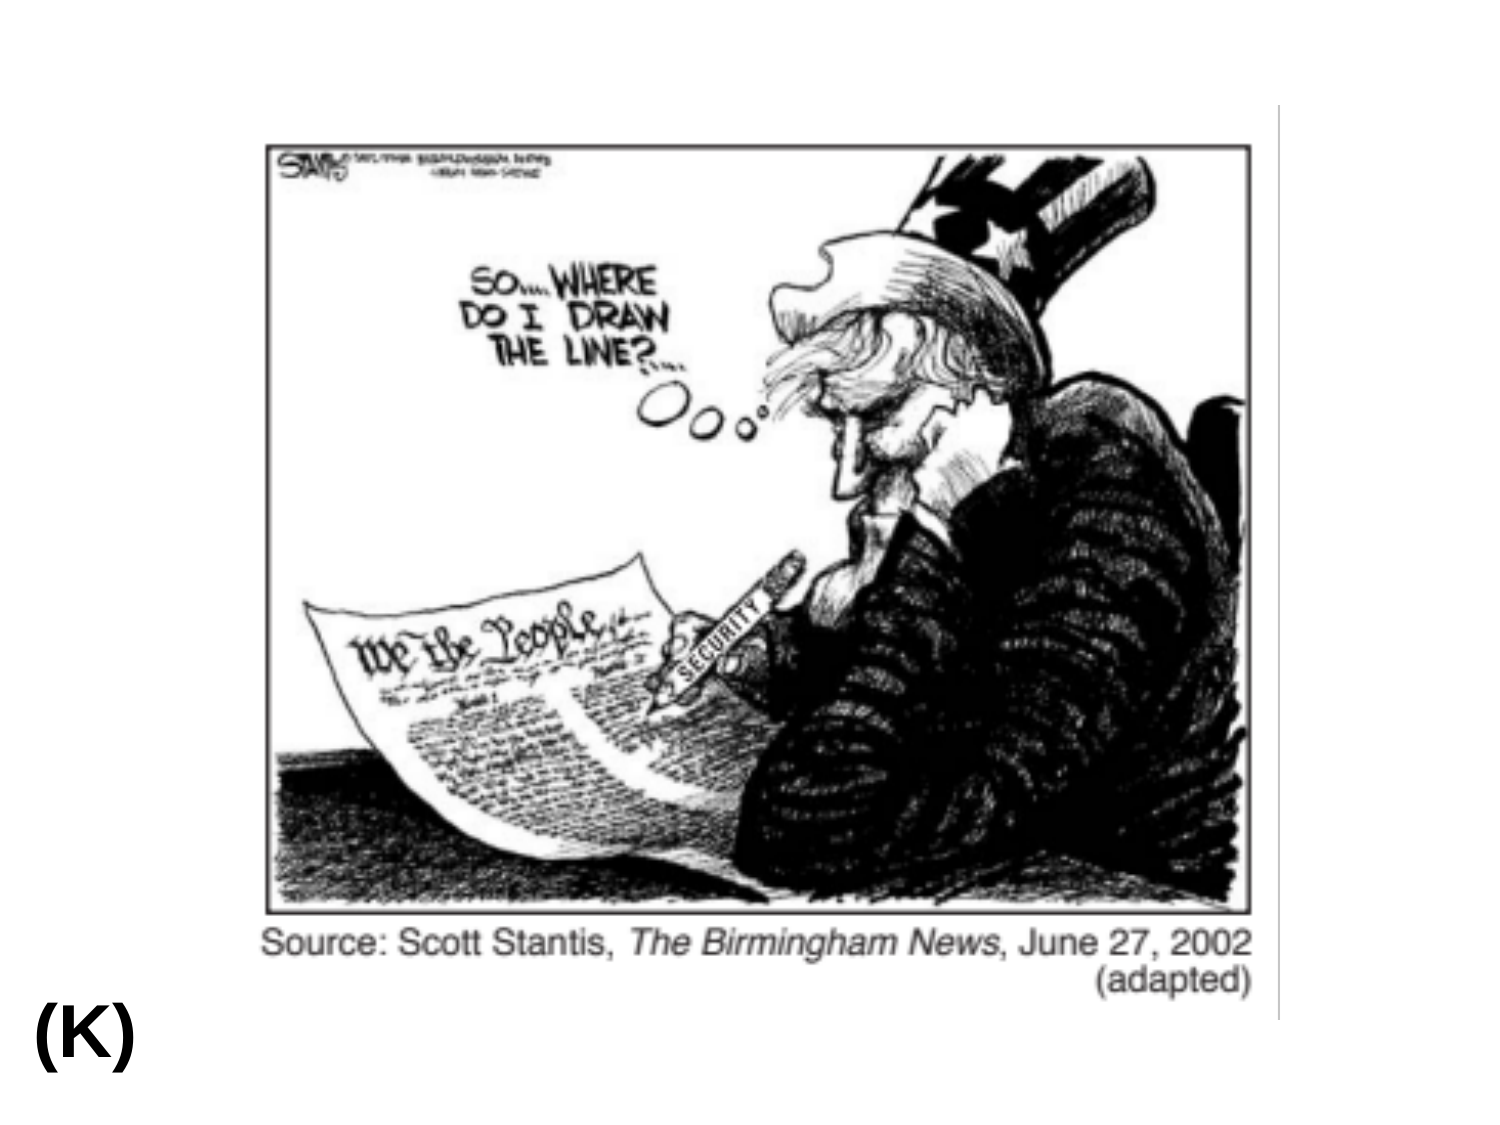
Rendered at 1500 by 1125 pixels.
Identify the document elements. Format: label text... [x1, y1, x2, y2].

picture [216, 104, 1284, 1021]
text_box (K) [7, 975, 164, 1080]
